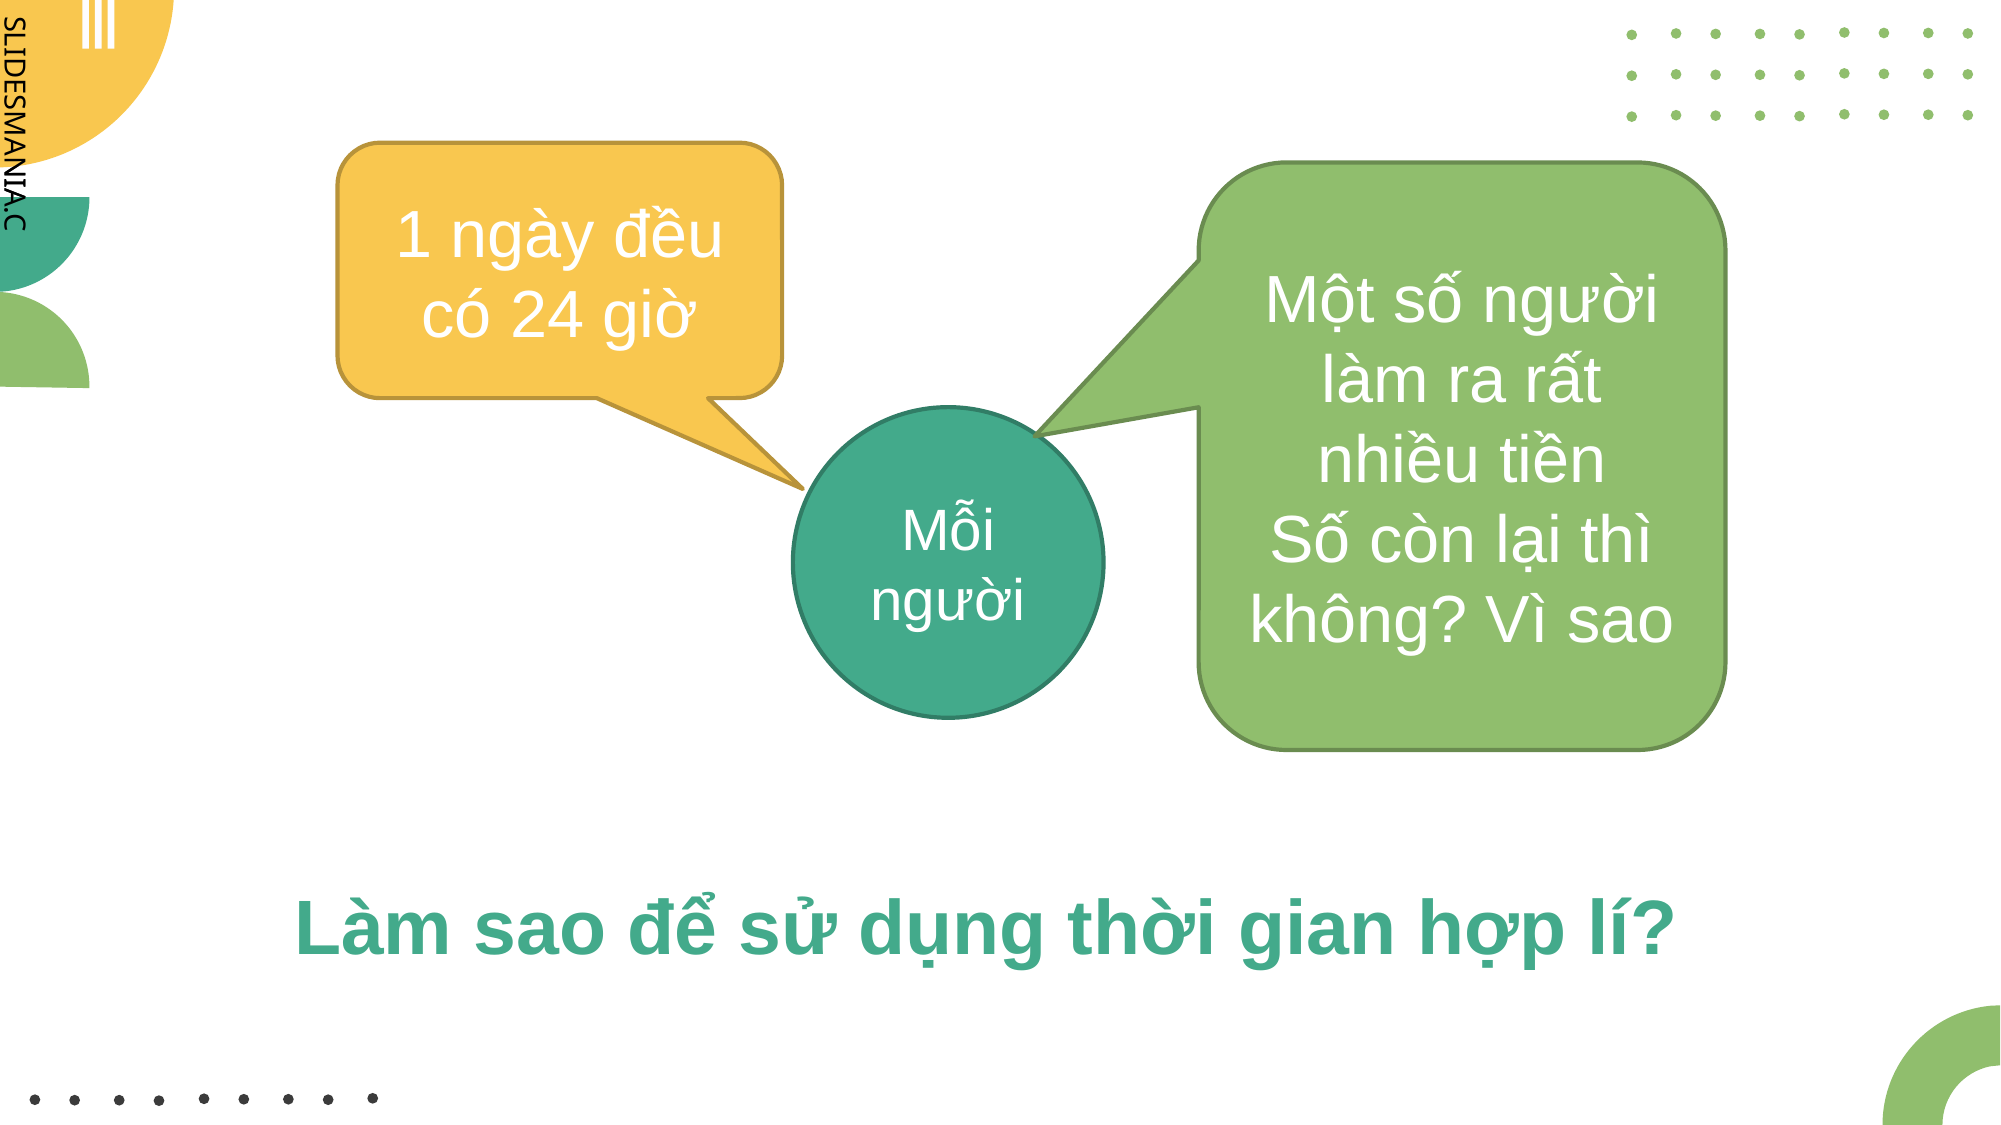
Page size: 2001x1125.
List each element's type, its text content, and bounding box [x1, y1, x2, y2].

text_box Mỗi người [790, 405, 1106, 720]
text_box 1 ngày đều có 24 giờ [335, 140, 805, 491]
text_box Một số người làm ra rất nhiều tiền Số còn lại thì không? Vì sao [1032, 160, 1728, 753]
title Làm sao để sử dụng thời gian hợp lí? [274, 857, 1726, 983]
